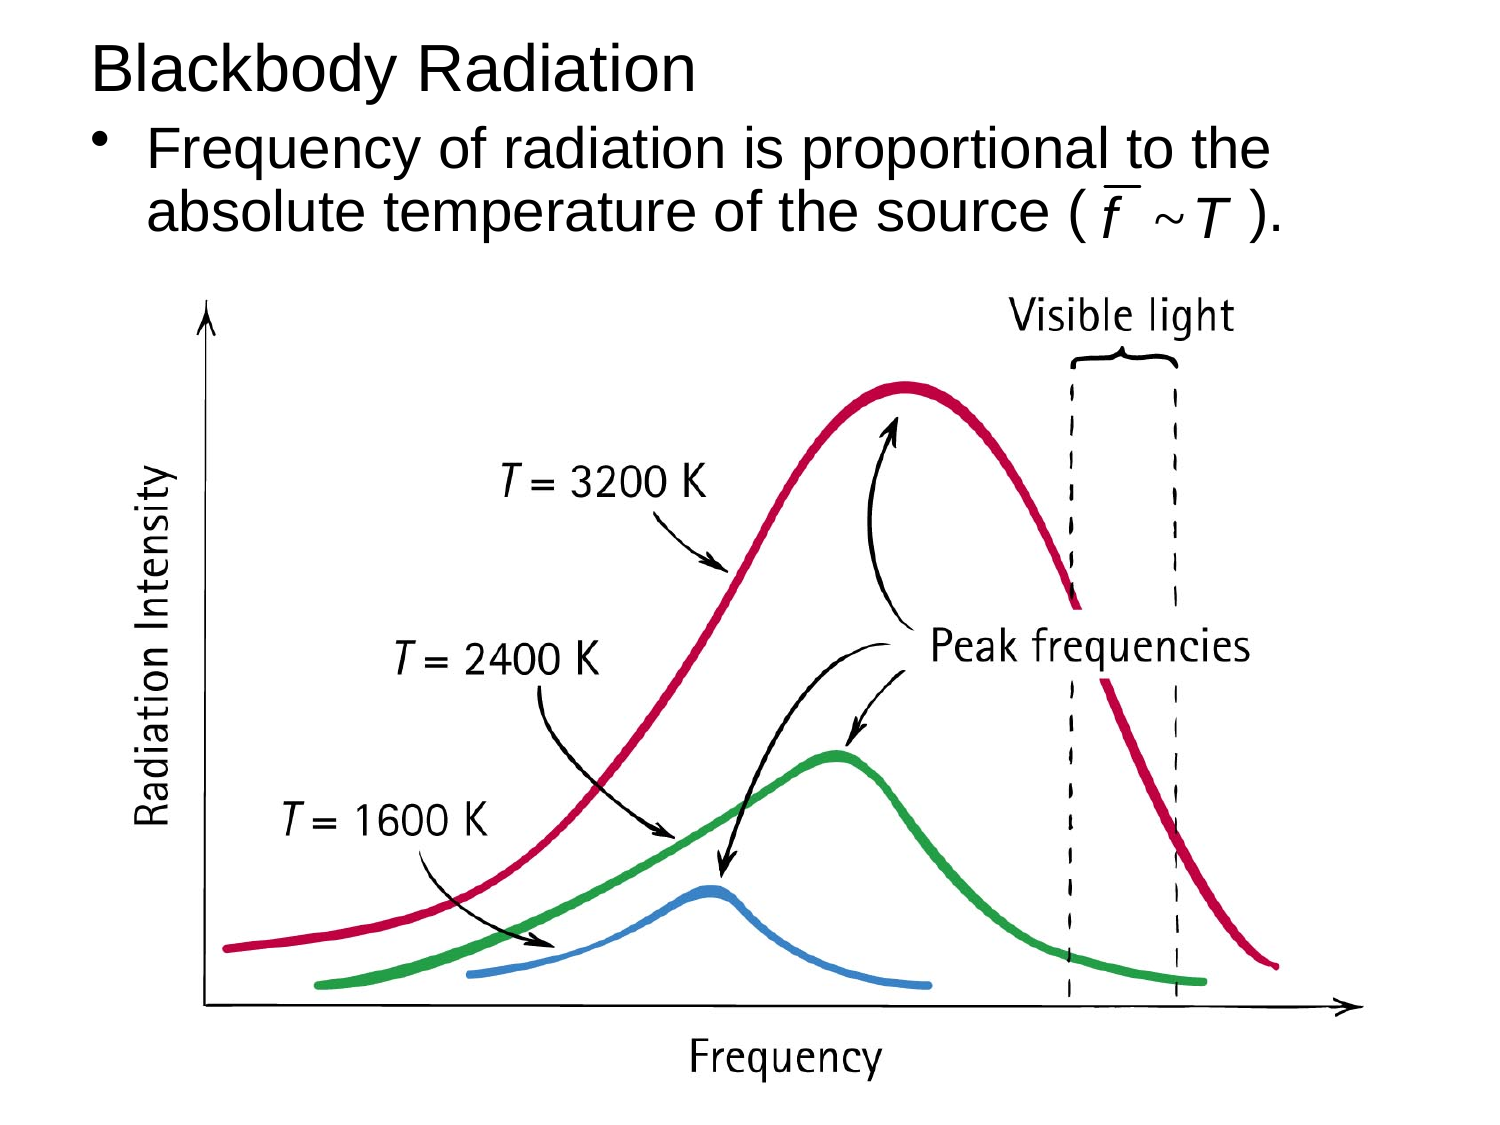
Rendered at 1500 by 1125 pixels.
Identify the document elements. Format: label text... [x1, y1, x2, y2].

picture [128, 291, 1369, 1089]
list Blackbody Radiation Frequency of radiation is proportional to the absolute temperature of the source ( ). [75, 26, 1425, 280]
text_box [1100, 180, 1241, 244]
